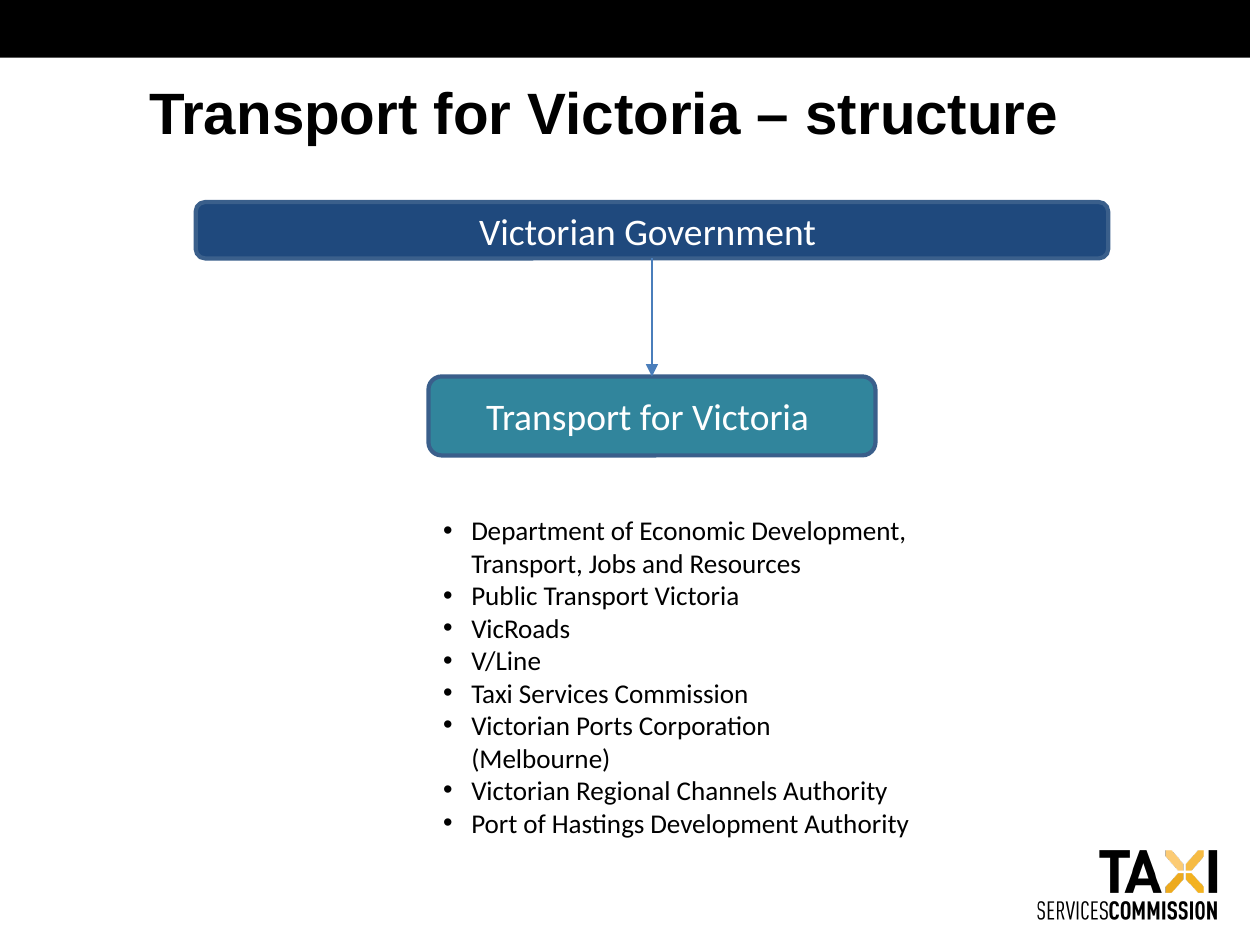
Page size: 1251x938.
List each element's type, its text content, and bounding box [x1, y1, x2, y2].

text_box Transport for Victoria [426, 374, 878, 458]
text_box Transport for Victoria – structure [16, 68, 1225, 182]
text_box Department of Economic Development, Transport, Jobs and Resources Public Transport Victoria VicRoads V/Line Taxi Services Commission Victorian Ports Corporation (Melbourne) Victorian Regional Channels Authority Port of Hastings Development Authority [428, 506, 925, 879]
picture [1014, 843, 1250, 925]
text_box Victorian Government [193, 199, 1111, 261]
text_box [0, 0, 1250, 58]
